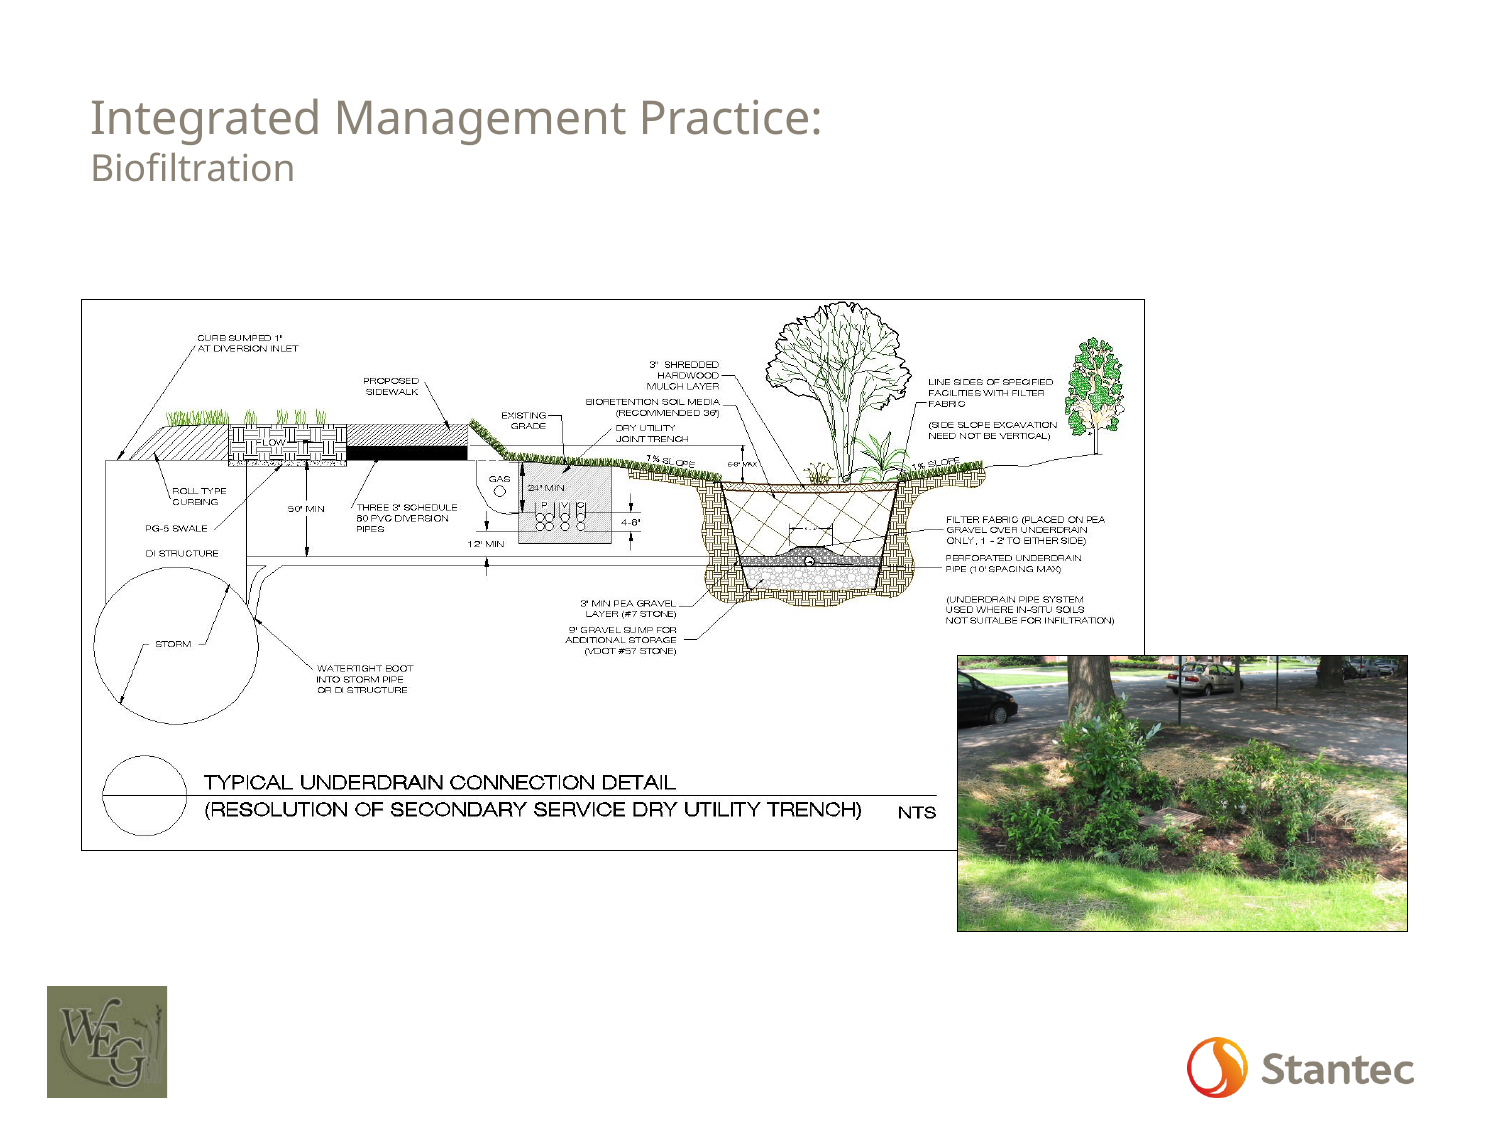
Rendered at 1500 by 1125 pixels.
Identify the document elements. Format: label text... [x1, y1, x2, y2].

picture [80, 299, 1408, 931]
text_box [75, 187, 1400, 653]
picture [1187, 1037, 1414, 1098]
title Integrated Management Practice: Biofiltration [75, 80, 1425, 197]
picture [47, 986, 168, 1098]
